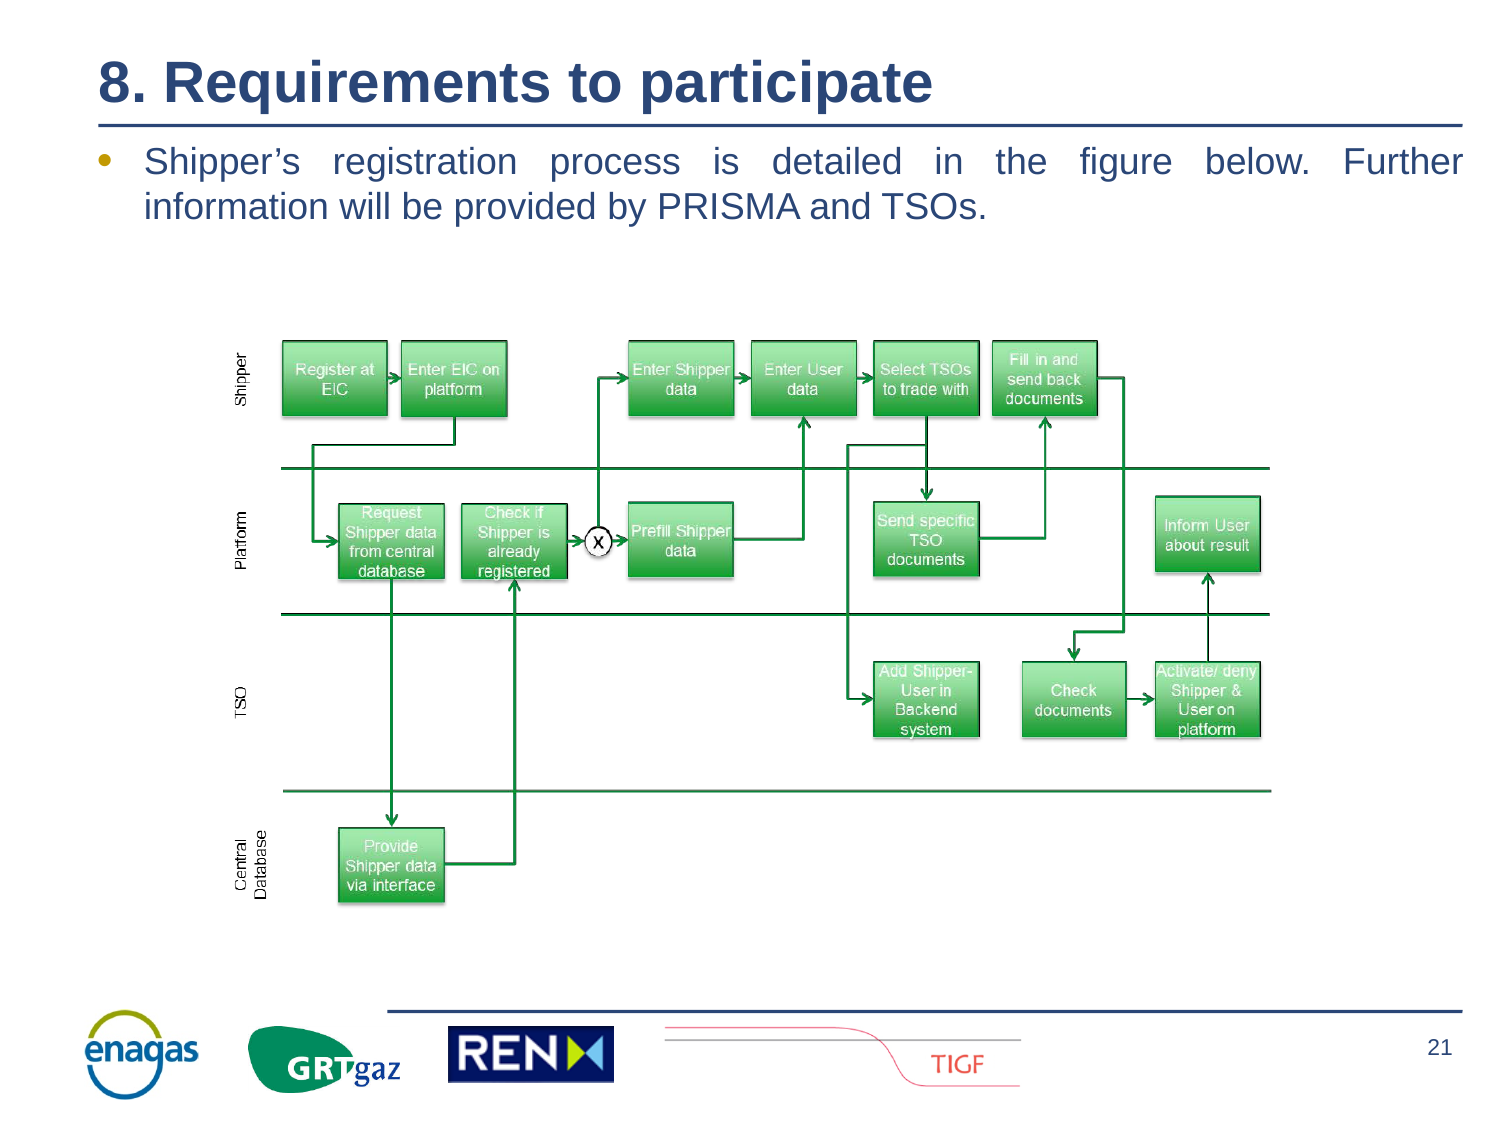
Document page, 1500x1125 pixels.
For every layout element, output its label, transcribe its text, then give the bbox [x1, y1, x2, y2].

picture [663, 1026, 1022, 1087]
list Shipper’s registration process is detailed in the figure below. Further information will be provided by PRISMA and TSOs. [96, 137, 1464, 920]
text_box 8. Requirements to participate [98, 54, 1466, 115]
picture [248, 1026, 400, 1093]
picture [210, 314, 1291, 918]
picture [84, 1009, 199, 1100]
picture [448, 1026, 614, 1083]
